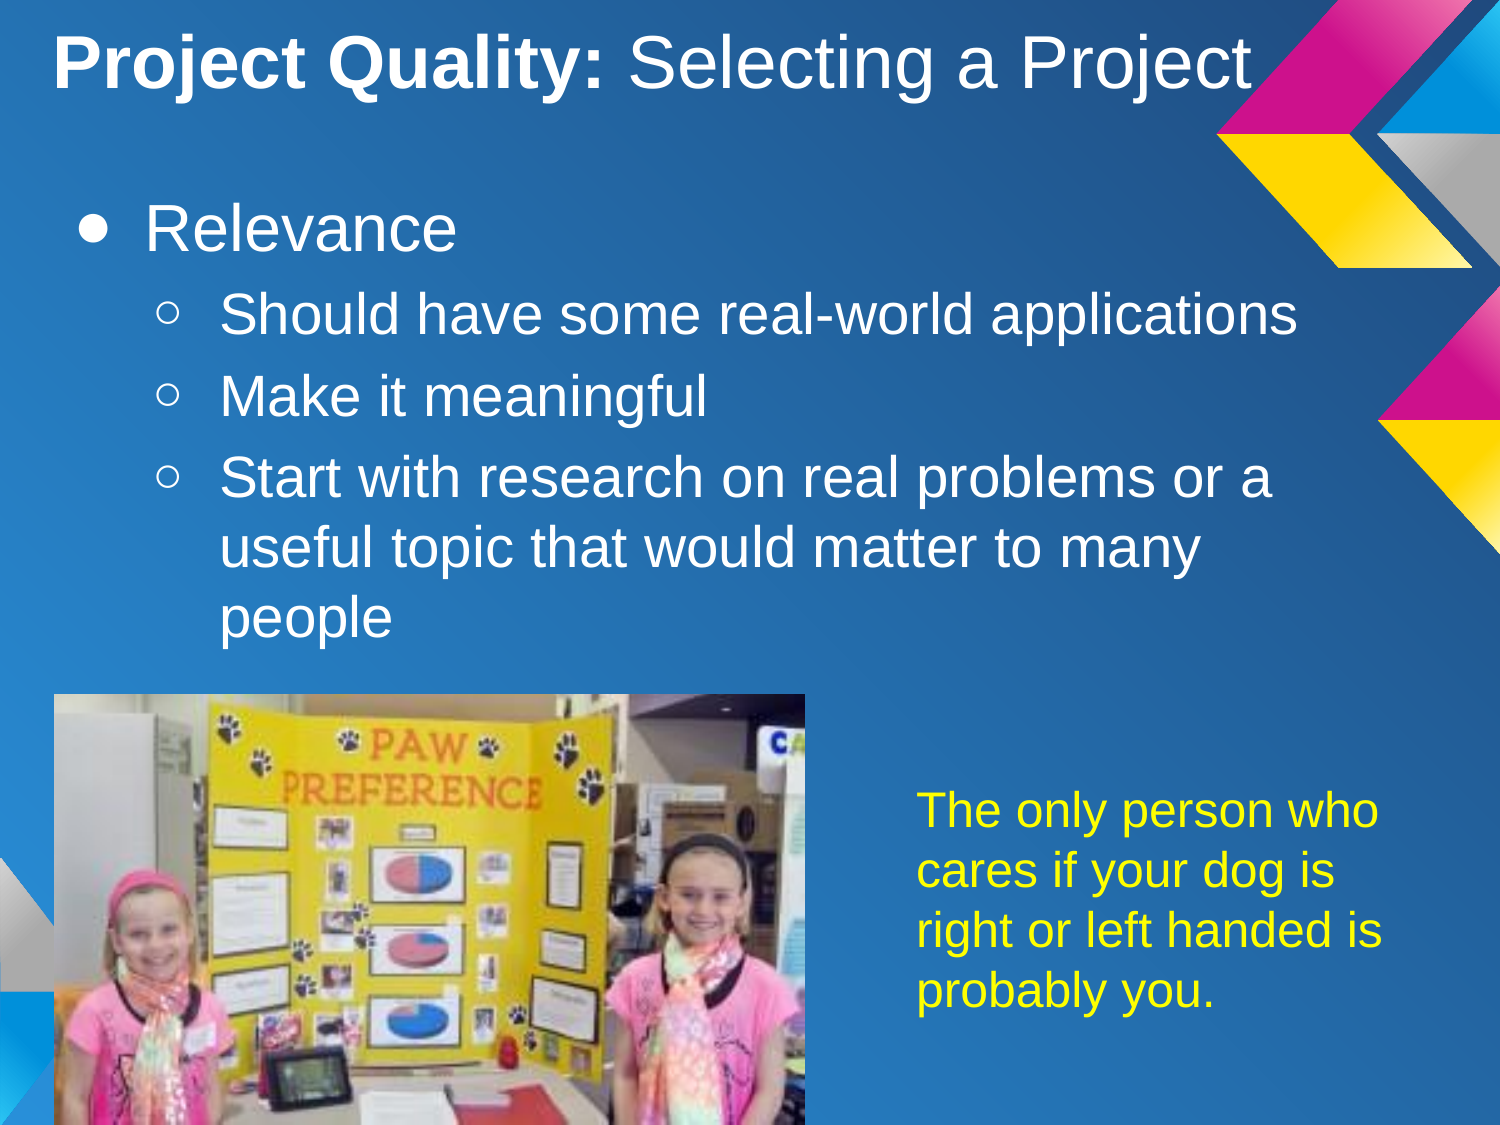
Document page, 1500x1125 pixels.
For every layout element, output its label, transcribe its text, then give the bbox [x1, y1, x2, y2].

title Project Quality: Selecting a Project [0, 0, 1338, 119]
text_box The only person who cares if your dog is right or left handed is probably you. [901, 762, 1425, 1088]
list Relevance Should have some real-world applications Make it meaningful Start with research on real problems or a useful topic that would matter to many people [54, 169, 1405, 429]
text_box [54, 694, 805, 1125]
